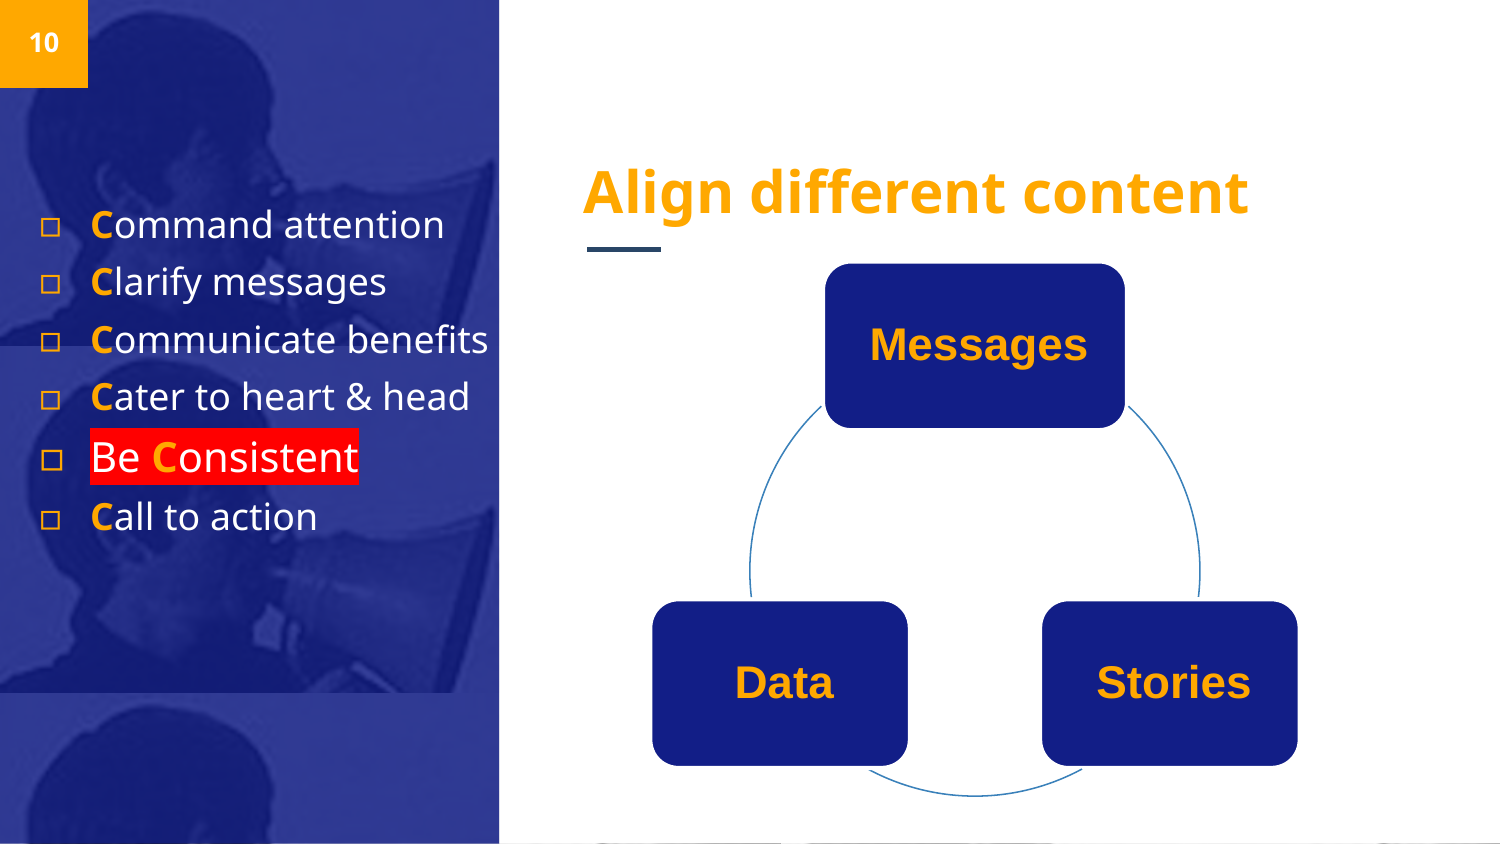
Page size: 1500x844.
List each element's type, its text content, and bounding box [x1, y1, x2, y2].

slide_number 10 [0, 0, 89, 88]
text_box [599, 261, 1351, 828]
list Command attention Clarify messages Communicate benefits Cater to heart & head Be Consistent Call to action [0, 185, 525, 704]
title Align different content [568, 88, 1426, 241]
